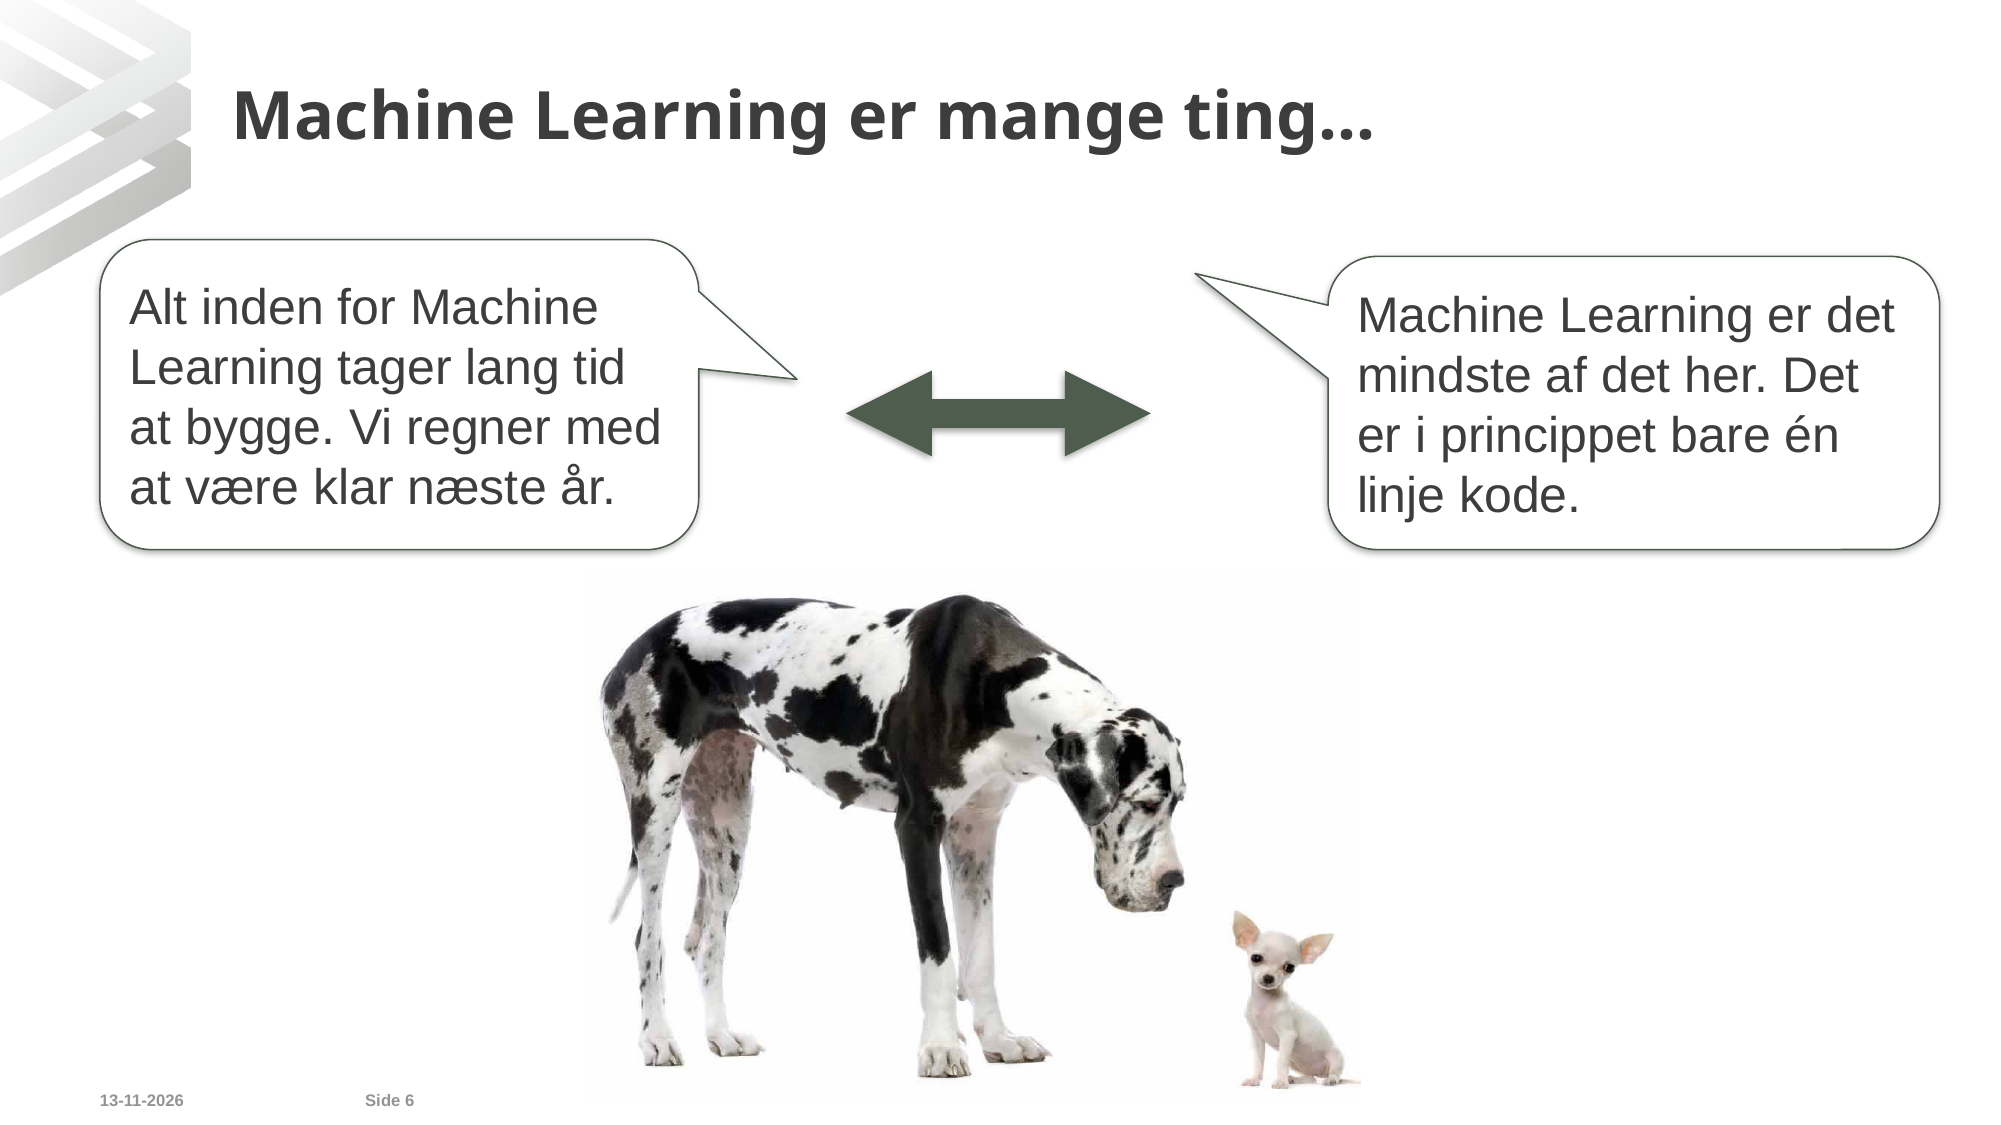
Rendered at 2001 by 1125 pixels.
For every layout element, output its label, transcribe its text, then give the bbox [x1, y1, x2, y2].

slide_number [99, 1069, 350, 1125]
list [585, 574, 1361, 1100]
slide_number Side 6 [350, 1069, 550, 1125]
title Machine Learning er mange ting… [231, 72, 2000, 154]
text_box Machine Learning er det mindste af det her. Det er i princippet bare én linje kode. [1194, 255, 1941, 551]
text_box Alt inden for Machine Learning tager lang tid at bygge. Vi regner med at være klar næste år. [99, 238, 798, 551]
